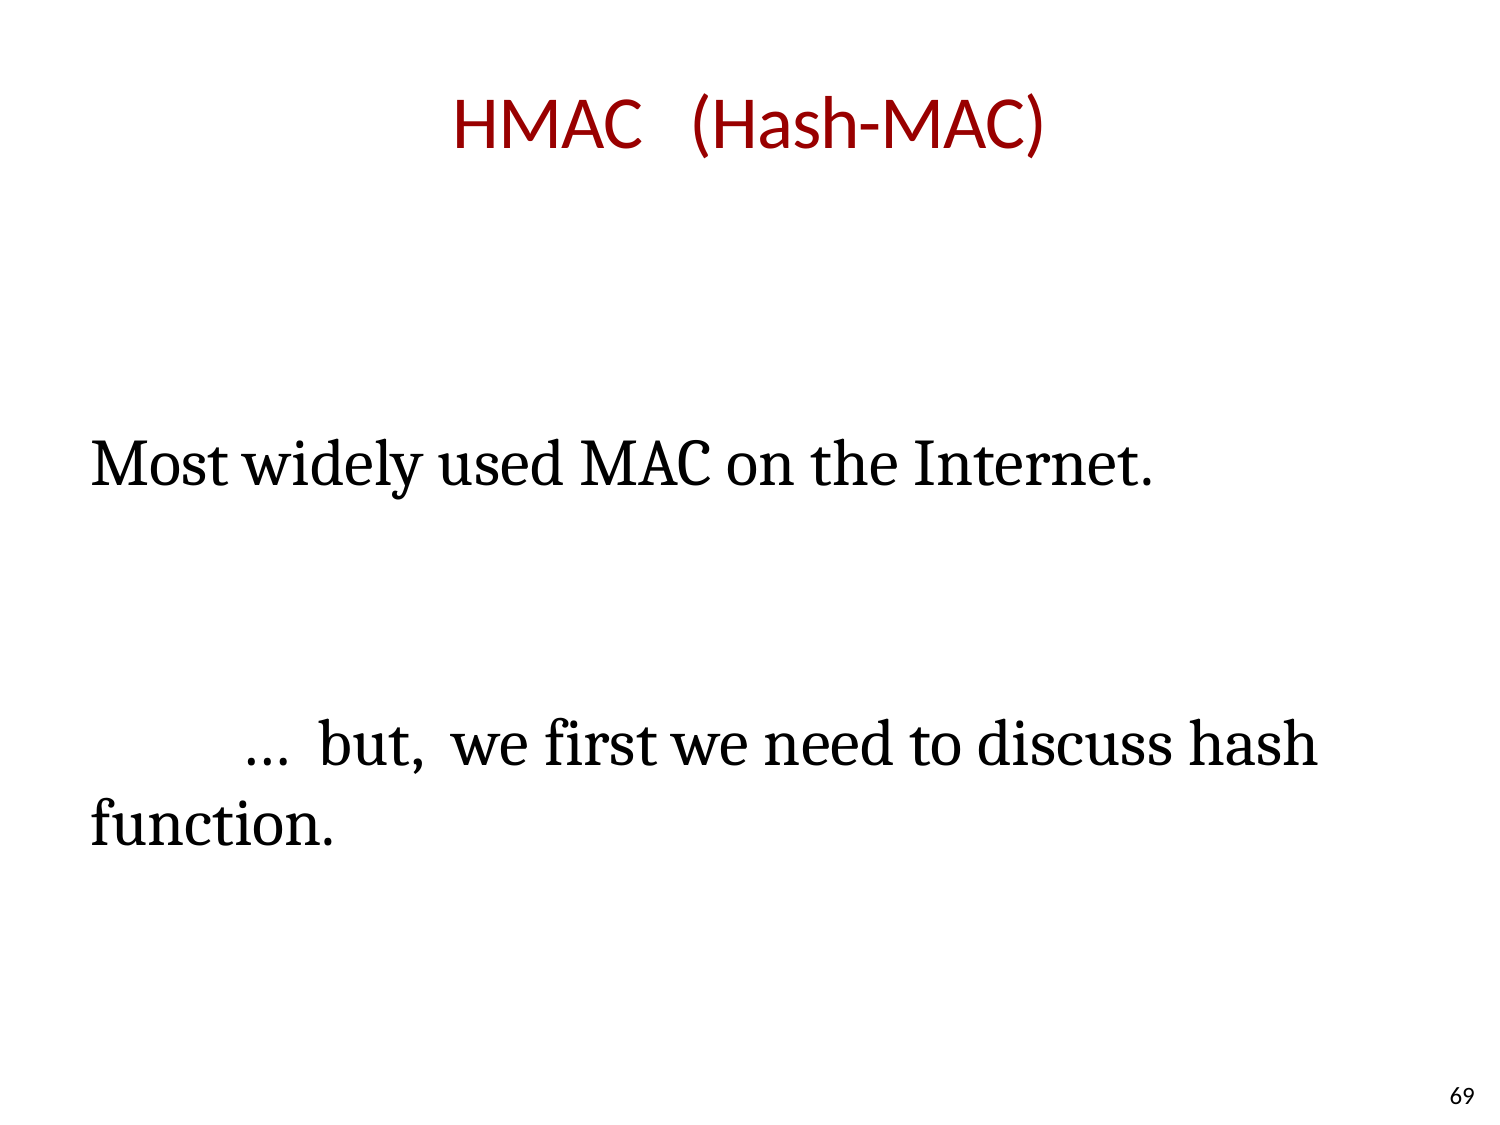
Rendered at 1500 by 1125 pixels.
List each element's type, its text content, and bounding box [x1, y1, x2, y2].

list Most widely used MAC on the Internet. … but, we first we need to discuss hash function. [75, 224, 1425, 1005]
slide_number 69 [1125, 1065, 1475, 1125]
title HMAC (Hash-MAC) [75, 24, 1425, 213]
